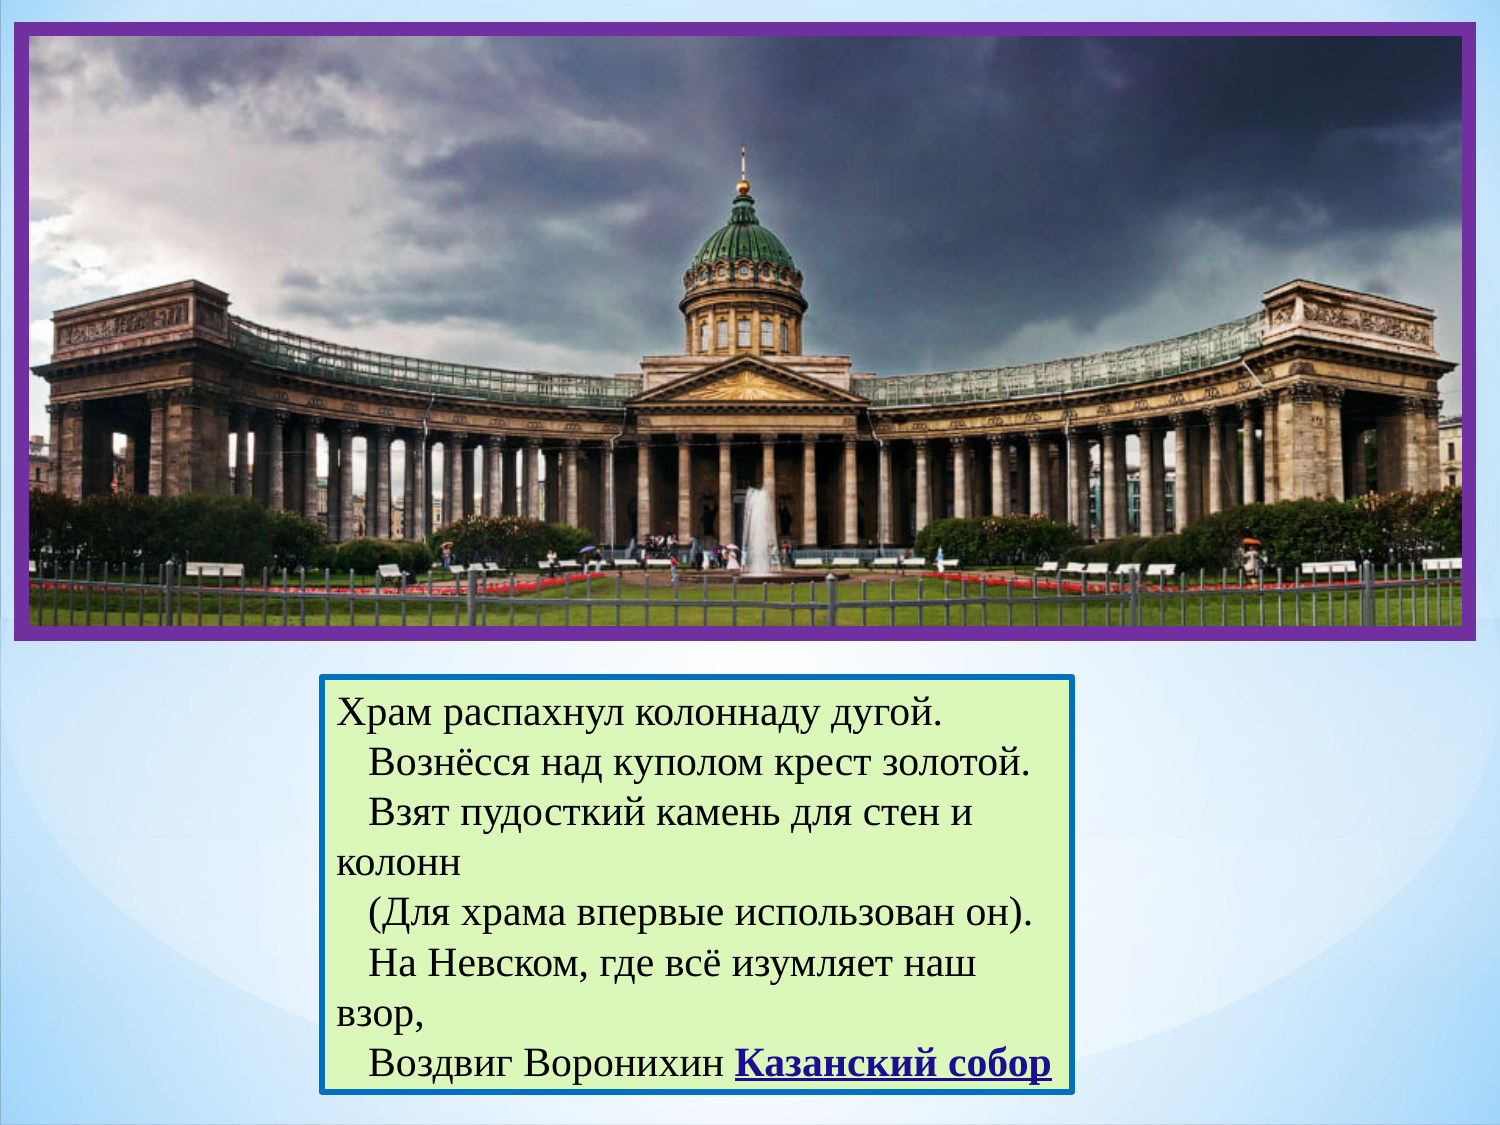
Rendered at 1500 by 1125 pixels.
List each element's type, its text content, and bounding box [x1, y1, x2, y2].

picture [28, 36, 1462, 627]
text_box Храм распахнул колоннаду дугой. Вознёсся над куполом крест золотой. Взят пудосткий камень для стен и колонн (Для храма впервые использован он). На Невском, где всё изумляет наш взор, Воздвиг Воронихин Казанский собор [321, 676, 1072, 1092]
